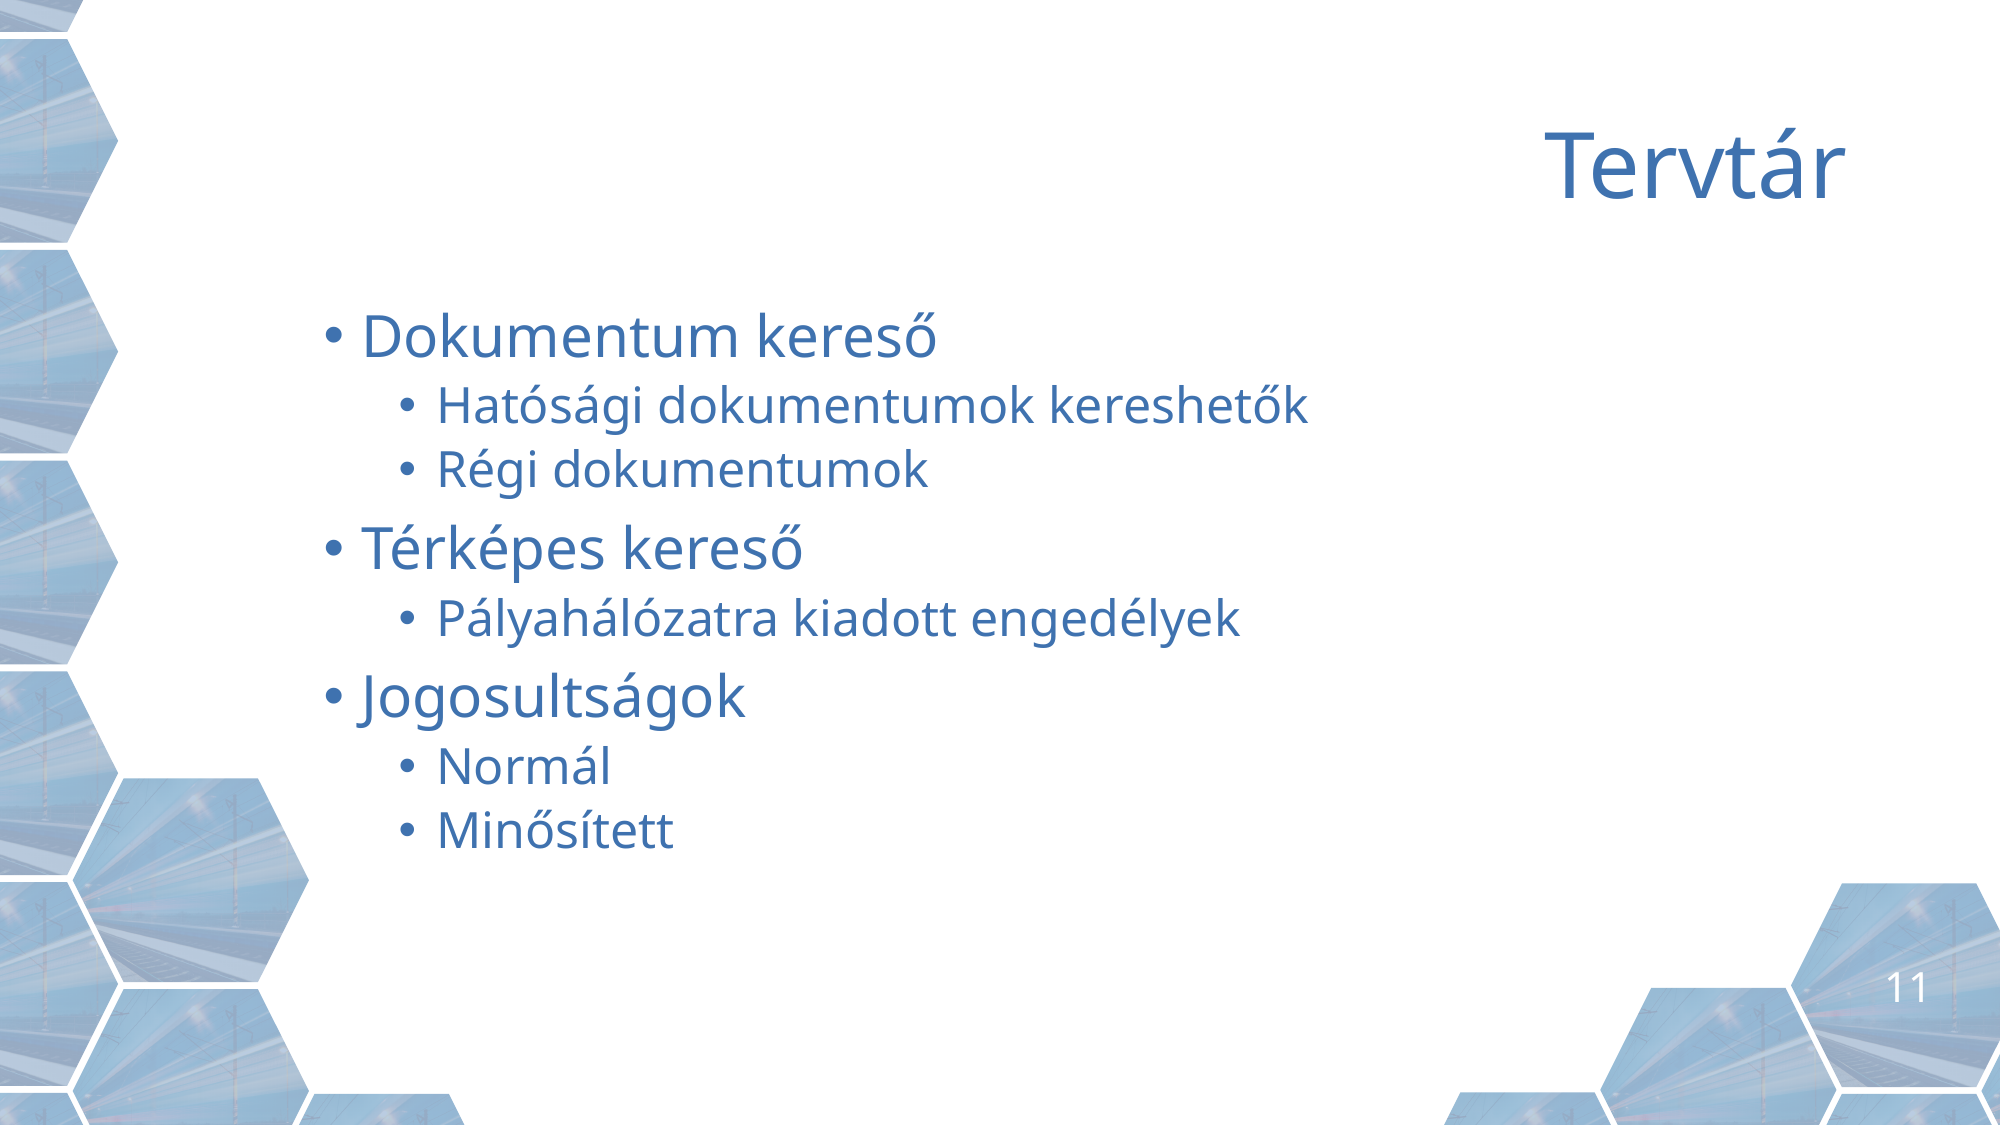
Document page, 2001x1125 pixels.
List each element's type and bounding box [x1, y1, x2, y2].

text_box [0, 0, 2000, 1125]
